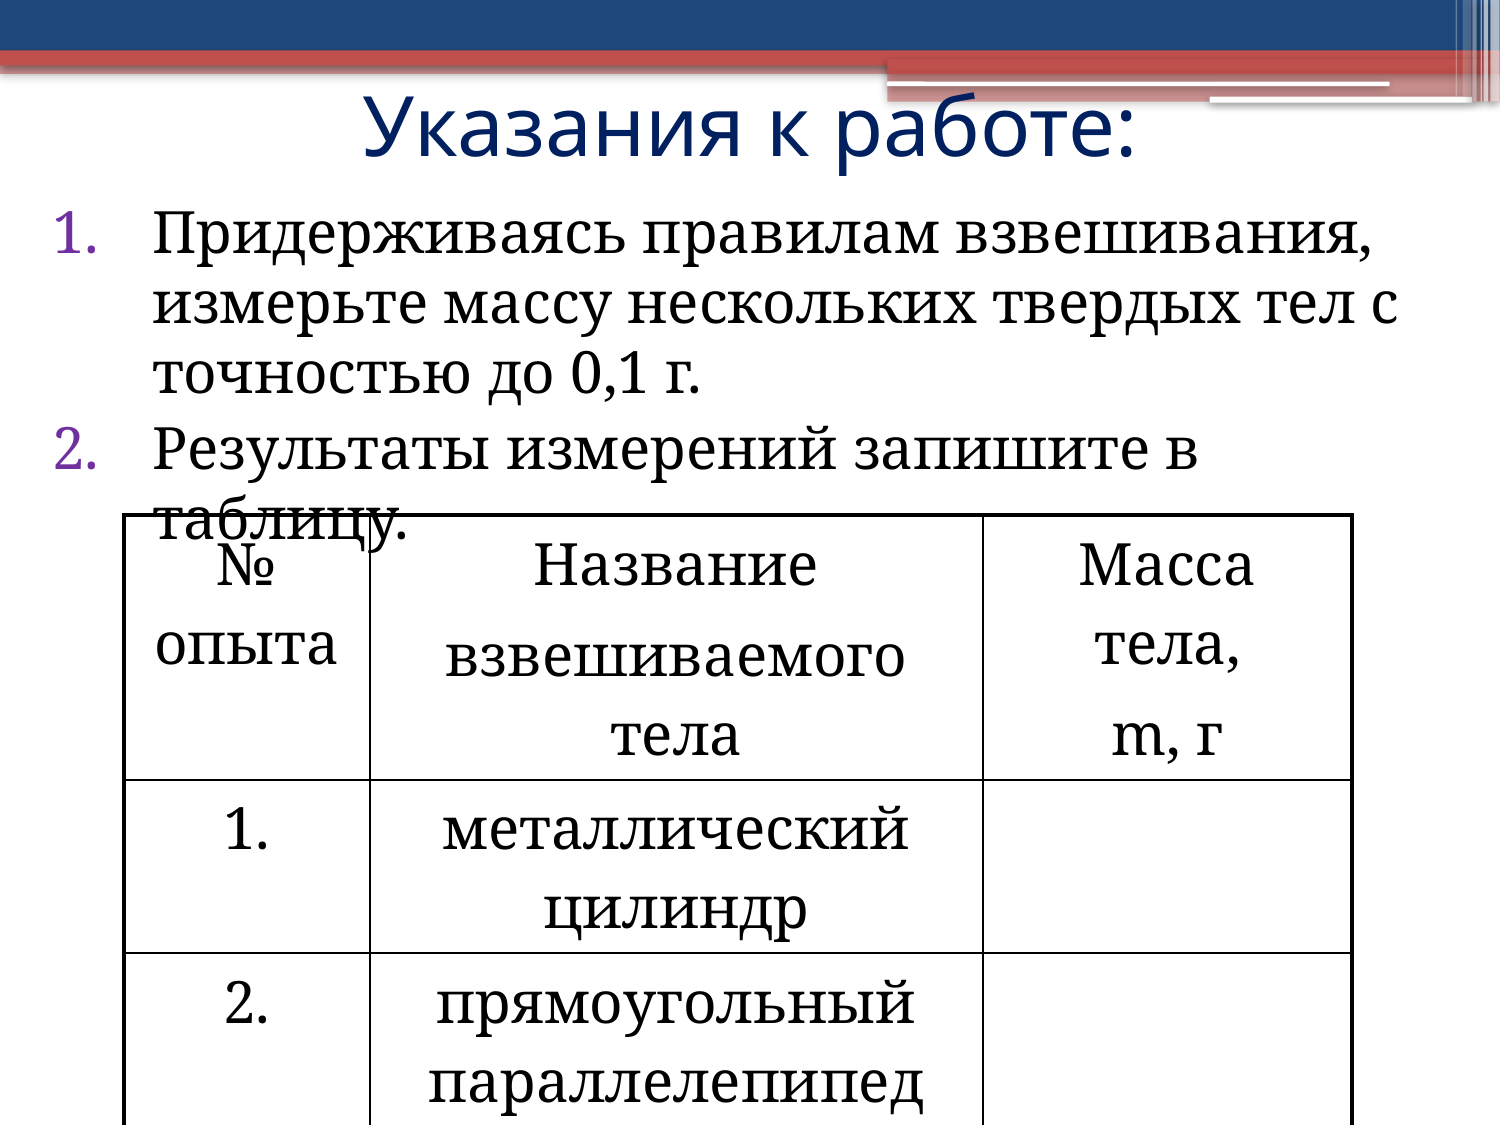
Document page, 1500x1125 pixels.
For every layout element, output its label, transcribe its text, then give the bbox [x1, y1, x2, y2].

table_cell 1. [126, 781, 369, 952]
title Указания к работе: [75, 45, 1425, 187]
list Придерживаясь правилам взвешивания, измерьте массу нескольких твердых тел с точностью до 0,1 г. Результаты измерений запишите в таблицу. [37, 187, 1463, 1088]
table_cell [984, 781, 1350, 952]
table_cell металлический цилиндр [371, 781, 982, 952]
table_header Название взвешиваемого тела [371, 517, 982, 779]
table_header Масса тела, m, г [984, 517, 1350, 779]
table_header № опыта [126, 517, 369, 779]
table_cell прямоугольный параллелепипед [371, 954, 982, 1125]
table_cell 2. [126, 954, 369, 1125]
table_cell [984, 954, 1350, 1125]
